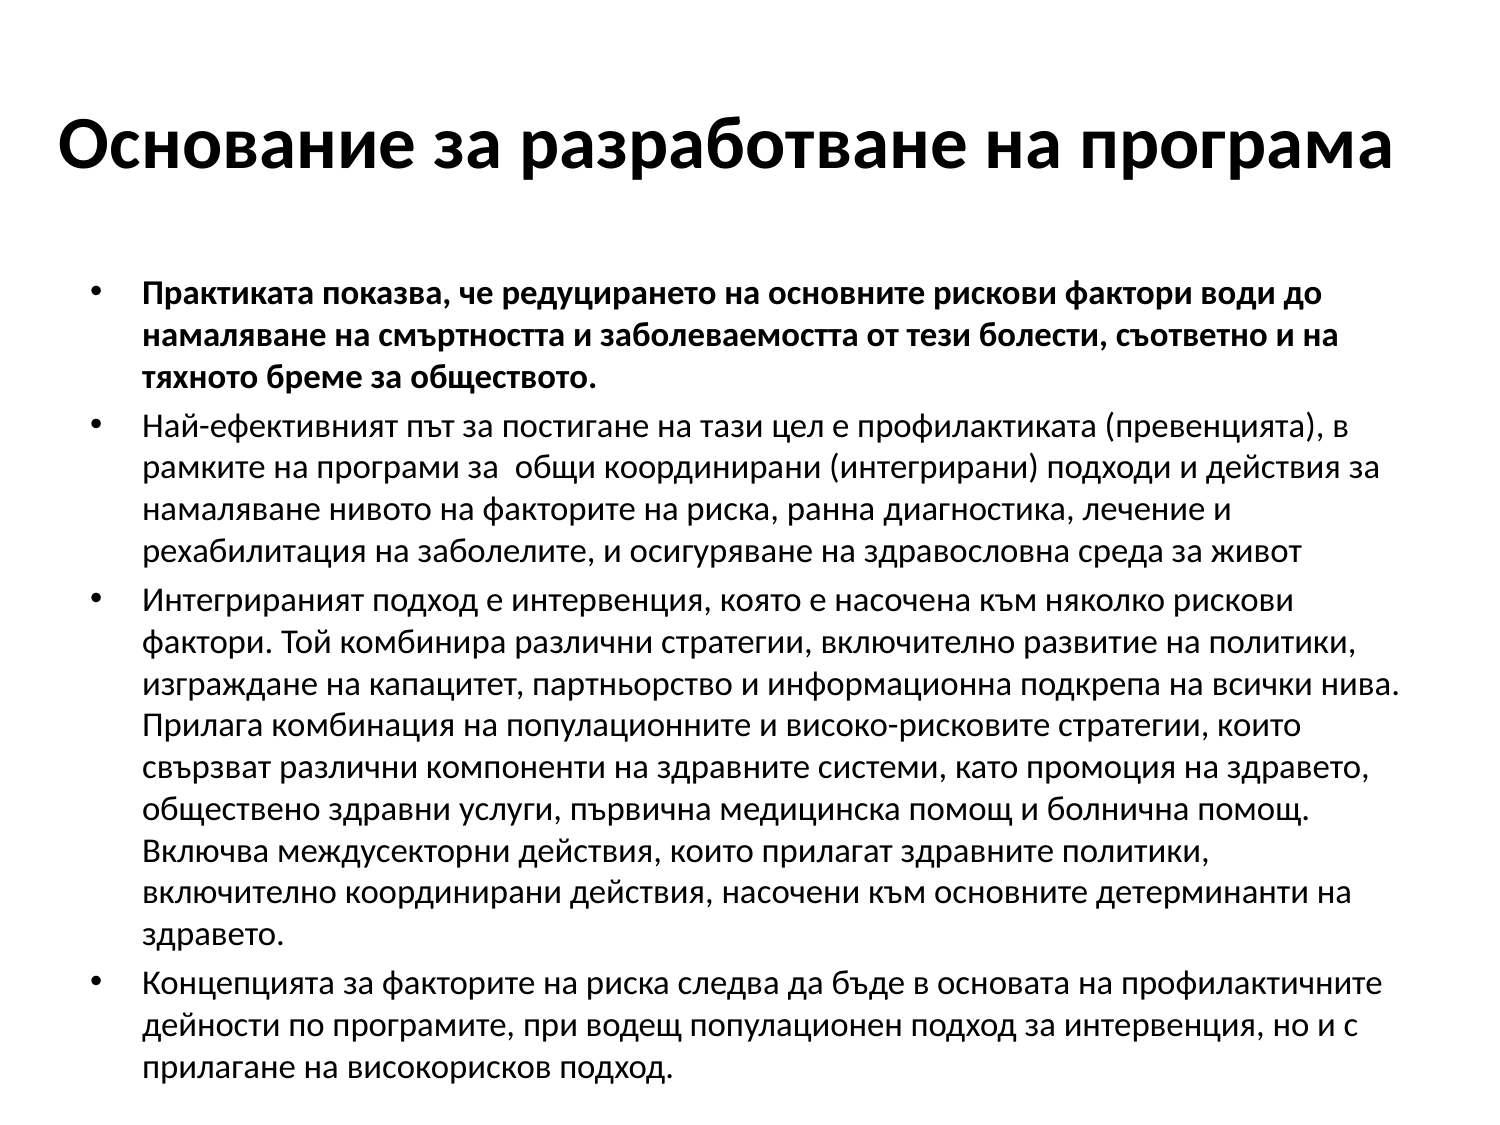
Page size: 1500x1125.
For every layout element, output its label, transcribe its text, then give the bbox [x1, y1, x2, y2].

title Основание за разработване на програма [29, 45, 1425, 233]
list Практиката показва, че редуцирането на основните рискови фактори води до намаляване на смъртността и заболеваемостта от тези болести, съответно и на тяхното бреме за обществото. Най-ефективният път за постигане на тази цел е профилактиката (превенцията), в рамките на програми за общи координирани (интегрирани) подходи и действия за намаляване нивото на факторите на риска, ранна диагностика, лечение и рехабилитация на заболелите, и осигуряване на здравословна среда за живот Интегрираният подход е интервенция, която е насочена към няколко рискови фактори. Той комбинира различни стратегии, включително развитие на политики, изграждане на капацитет, партньорство и информационна подкрепа на всички нива. Прилага комбинация на популационните и високо-рисковите стратегии, които свързват различни компоненти на здравните системи, като промоция на здравето, обществено здравни услуги, първична медицинска помощ и болнична помощ. Включва междусекторни действия, които прилагат здравните политики, включително координирани действия, насочени към основните детерминанти на здравето. Концепцията за факторите на риска следва да бъде в основата на профилактичните дейности по програмите, при водещ популационен подход за интервенция, но и с прилагане на високорисков подход. [75, 262, 1425, 1094]
